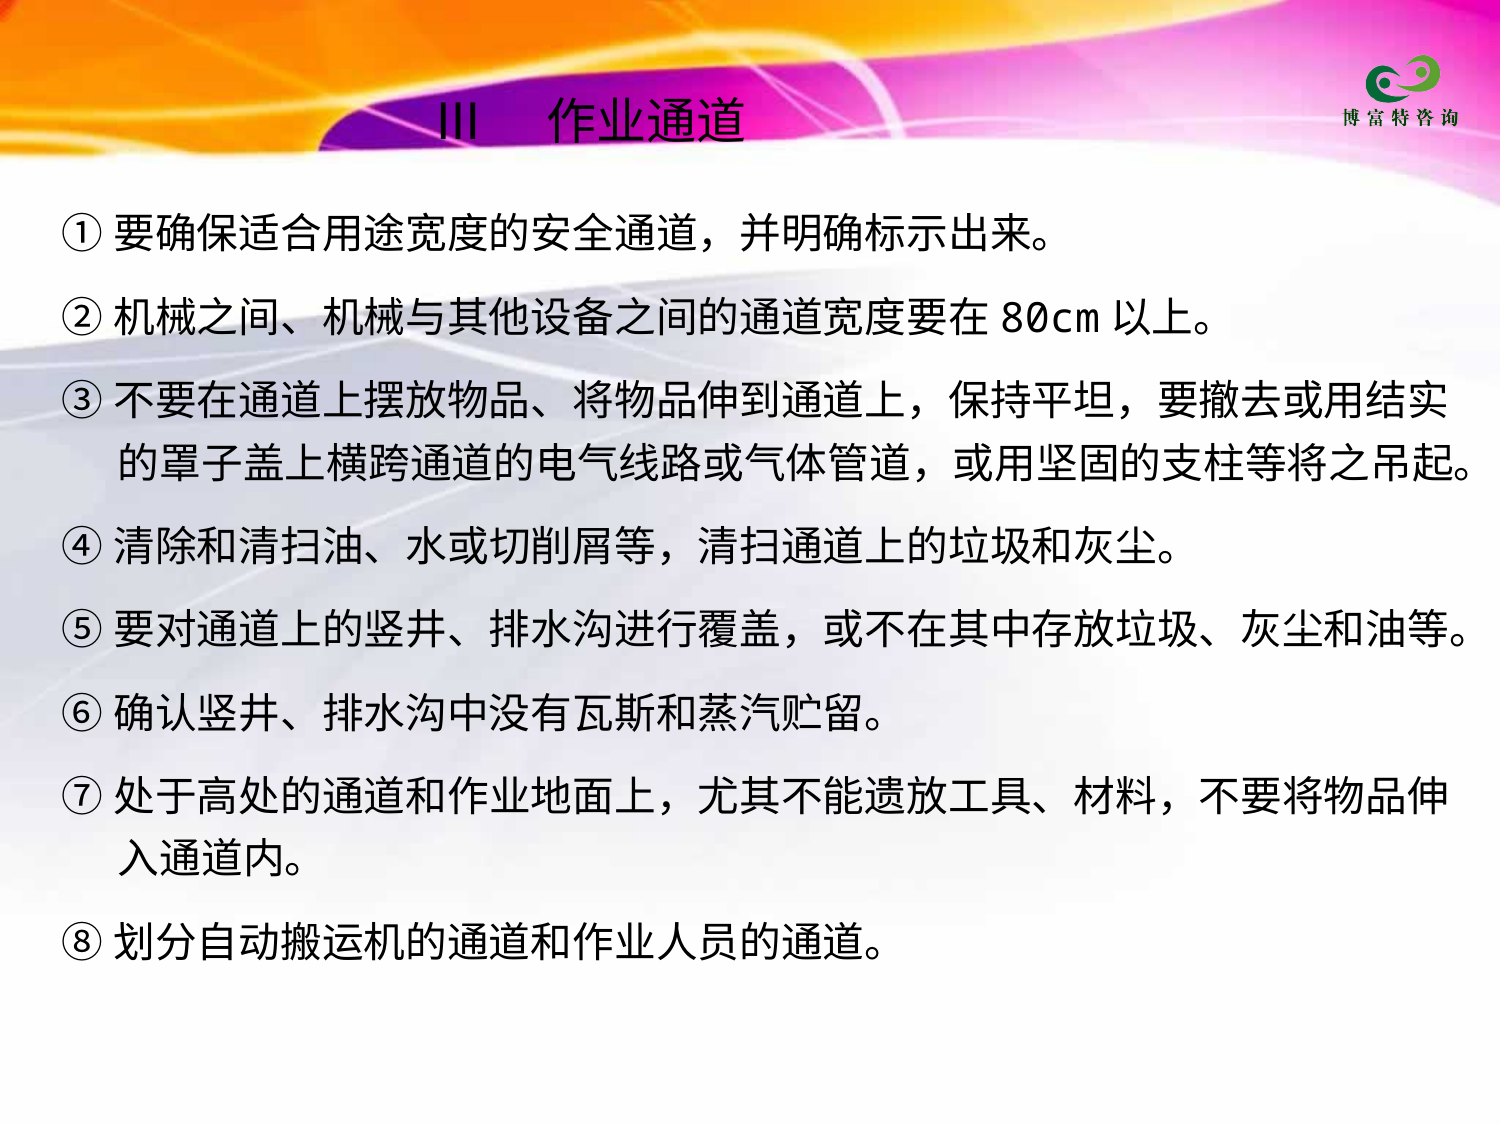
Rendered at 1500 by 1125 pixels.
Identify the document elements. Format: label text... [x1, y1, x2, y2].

picture [0, 0, 1500, 1125]
text_box Ⅲ 作业通道 [419, 81, 951, 157]
text_box ①要确保适合用途宽度的安全通道，并明确标示出来。 ②机械之间、机械与其他设备之间的通道宽度要在80cm以上。 ③不要在通道上摆放物品、将物品伸到通道上，保持平坦，要撤去或用结实的罩子盖上横跨通道的电气线路或气体管道，或用坚固的支柱等将之吊起。 ④清除和清扫油、水或切削屑等，清扫通道上的垃圾和灰尘。 ⑤要对通道上的竖井、排水沟进行覆盖，或不在其中存放垃圾、灰尘和油等。 ⑥确认竖井、排水沟中没有瓦斯和蒸汽贮留。 ⑦处于高处的通道和作业地面上，尤其不能遗放工具、材料，不要将物品伸入通道内。 ⑧划分自动搬运机的通道和作业人员的通道。 [46, 187, 1482, 973]
